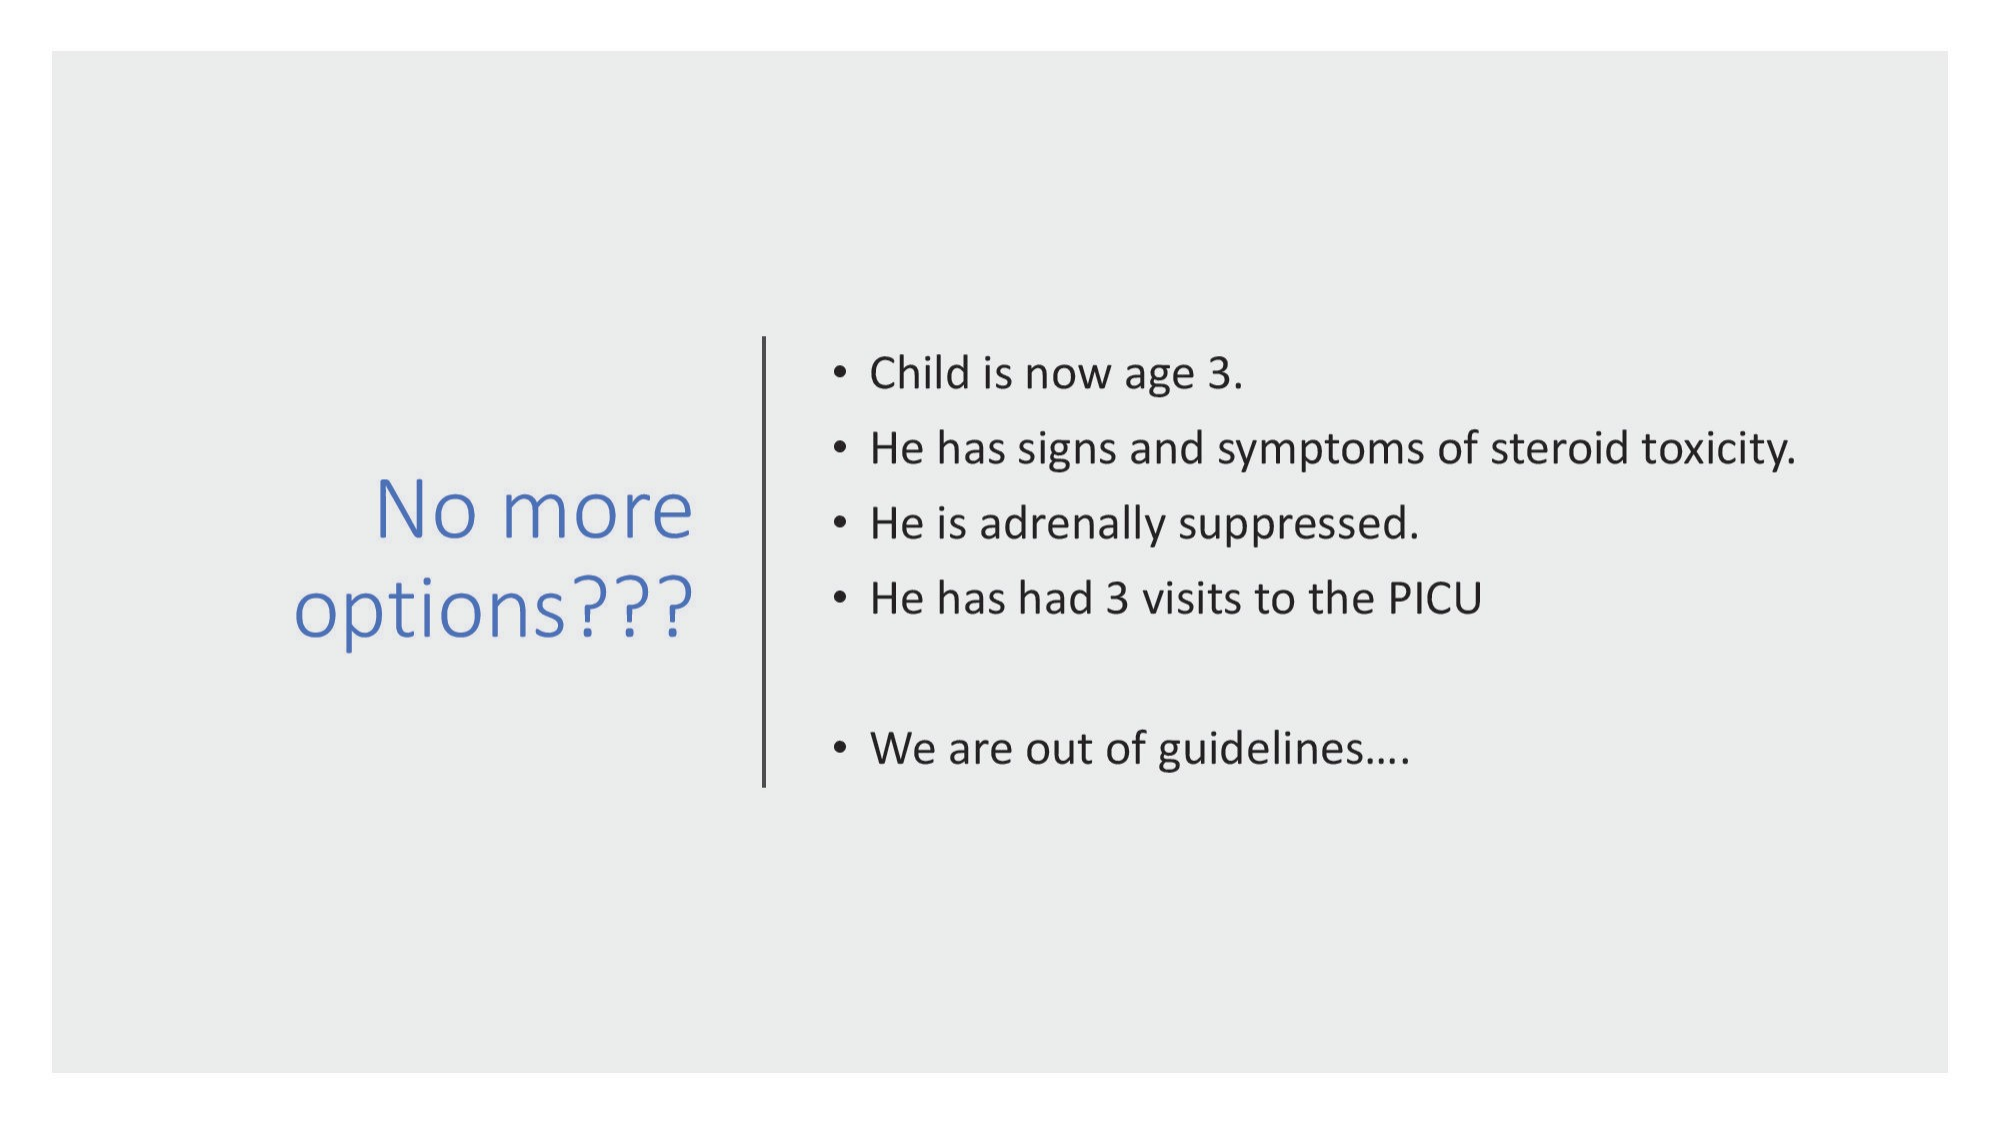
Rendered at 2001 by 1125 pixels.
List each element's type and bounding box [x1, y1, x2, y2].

text_box [0, 0, 2000, 1125]
